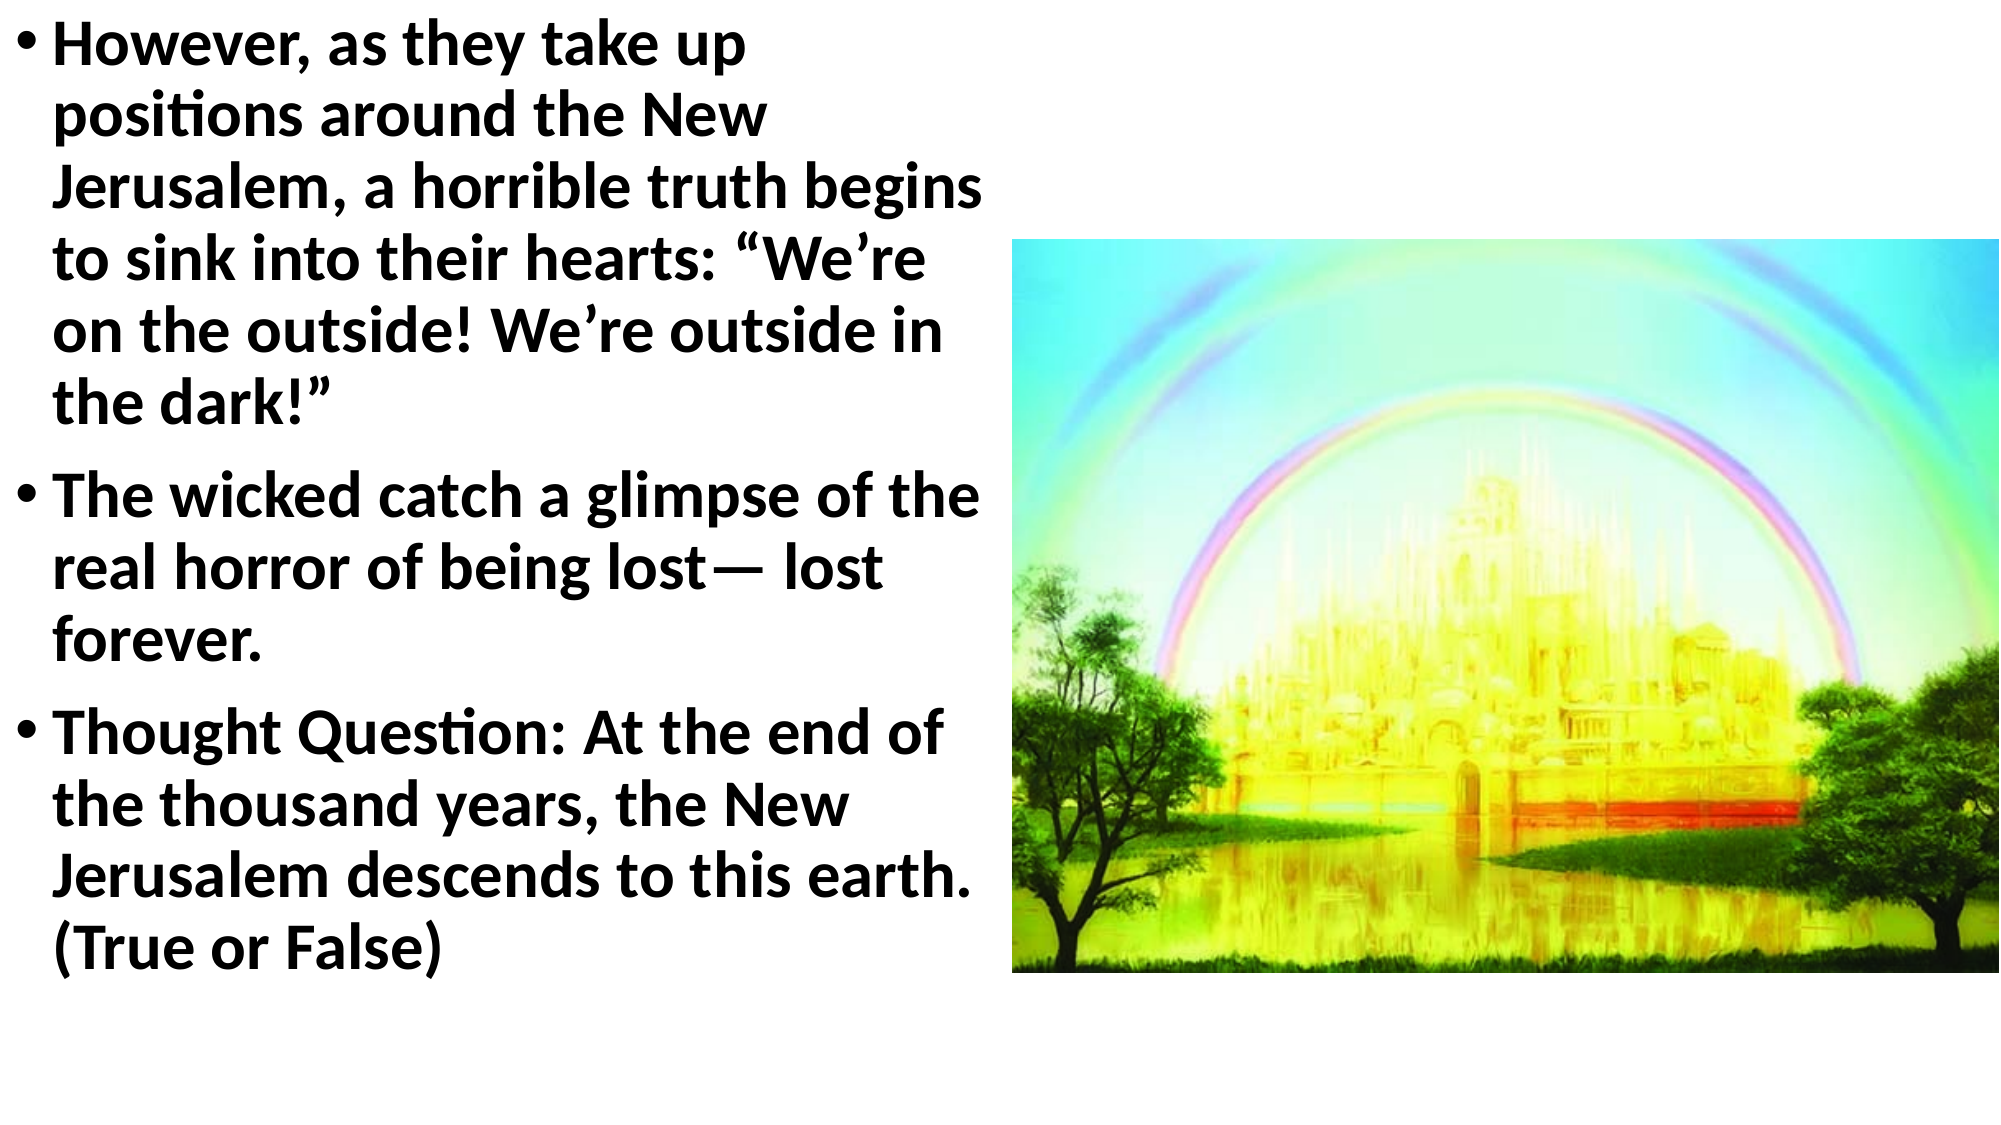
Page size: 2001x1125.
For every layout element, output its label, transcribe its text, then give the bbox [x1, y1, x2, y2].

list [1012, 239, 1999, 973]
list However, as they take up positions around the New Jerusalem, a horrible truth begins to sink into their hearts: “We’re on the outside! We’re outside in the dark!” The wicked catch a glimpse of the real horror of being lost— lost forever. Thought Question: At the end of the thousand years, the New Jerusalem descends to this earth. (True or False) [0, 0, 1013, 1125]
